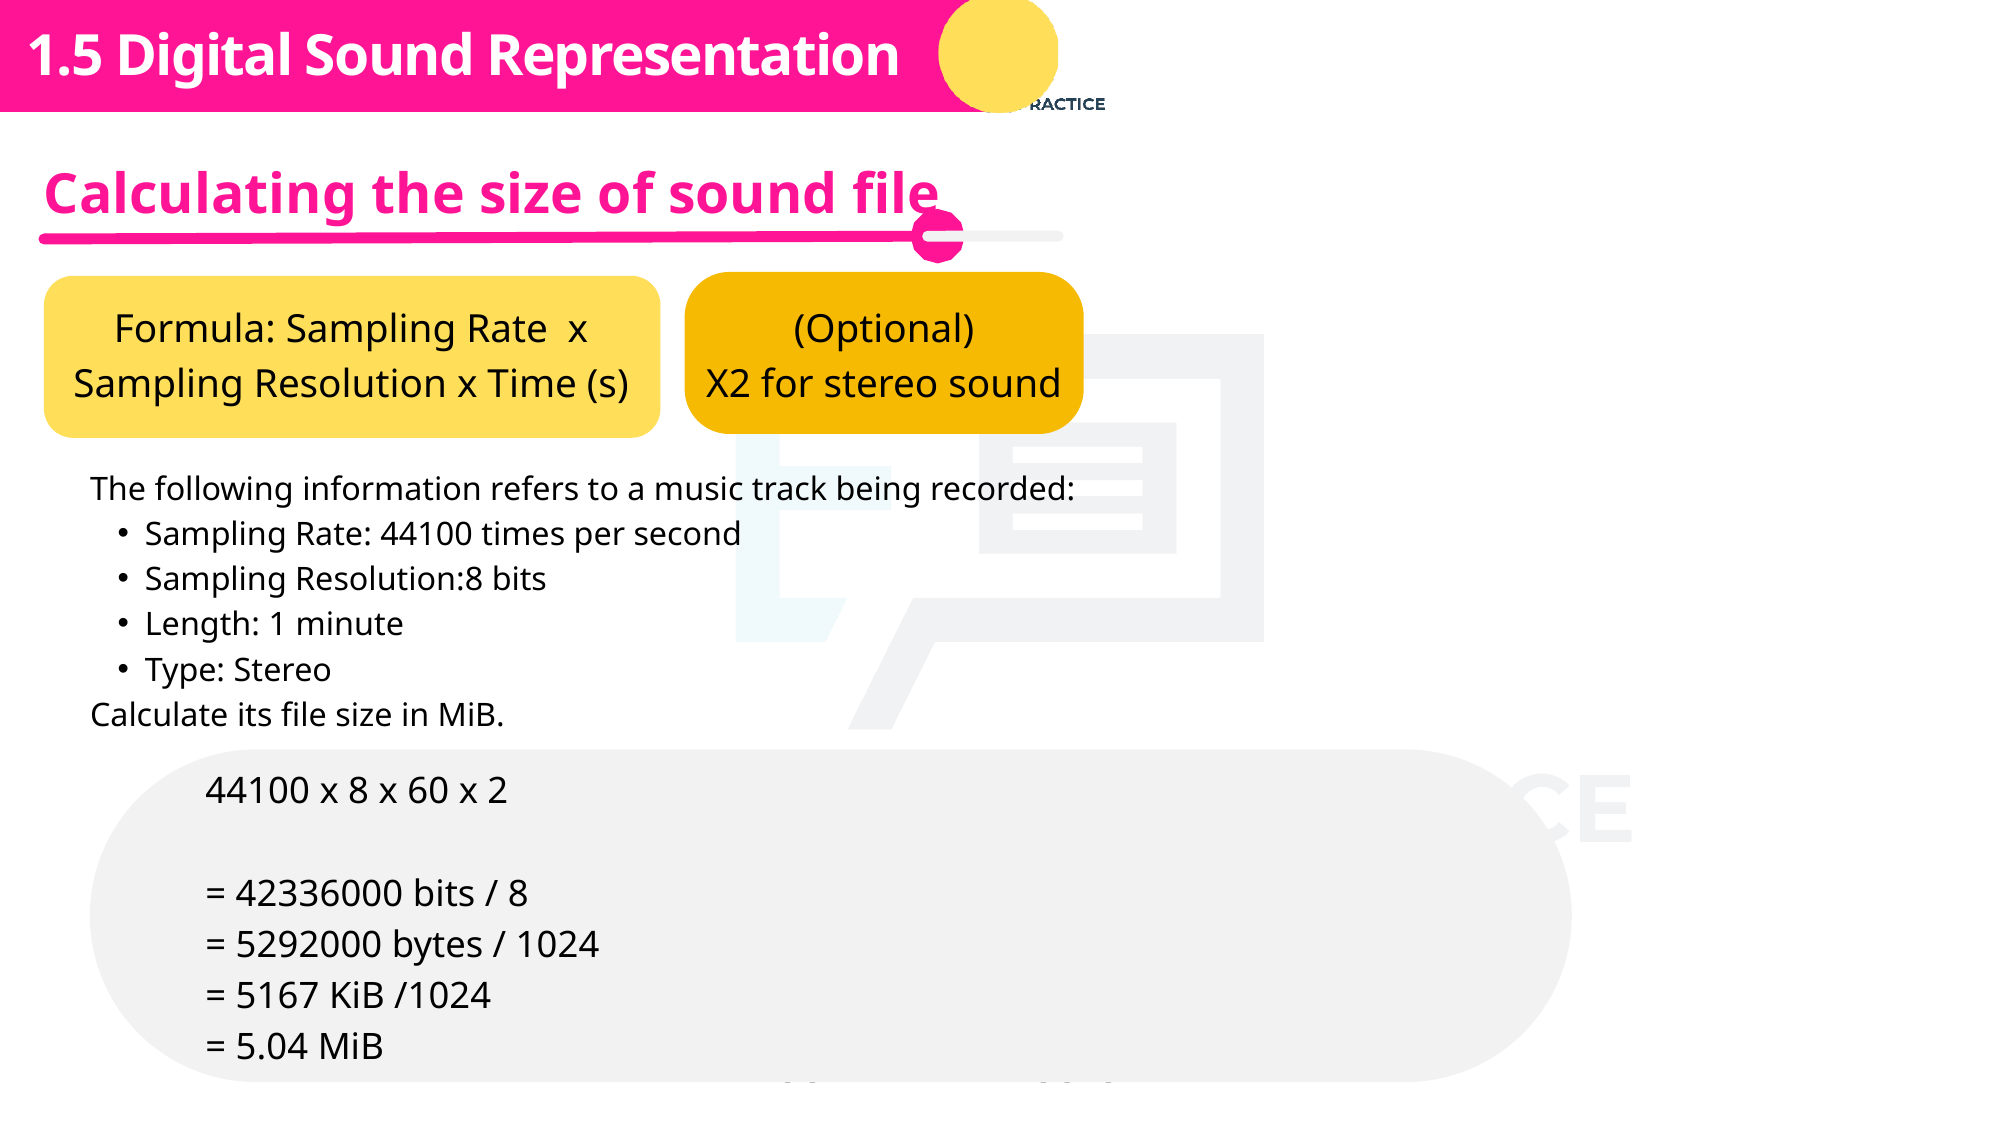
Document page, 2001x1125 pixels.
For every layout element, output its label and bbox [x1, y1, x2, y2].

text_box [0, 0, 1059, 113]
text_box [684, 271, 1085, 435]
text_box [43, 146, 1189, 247]
text_box [43, 275, 661, 439]
text_box [89, 748, 1573, 1083]
text_box [89, 461, 1294, 733]
